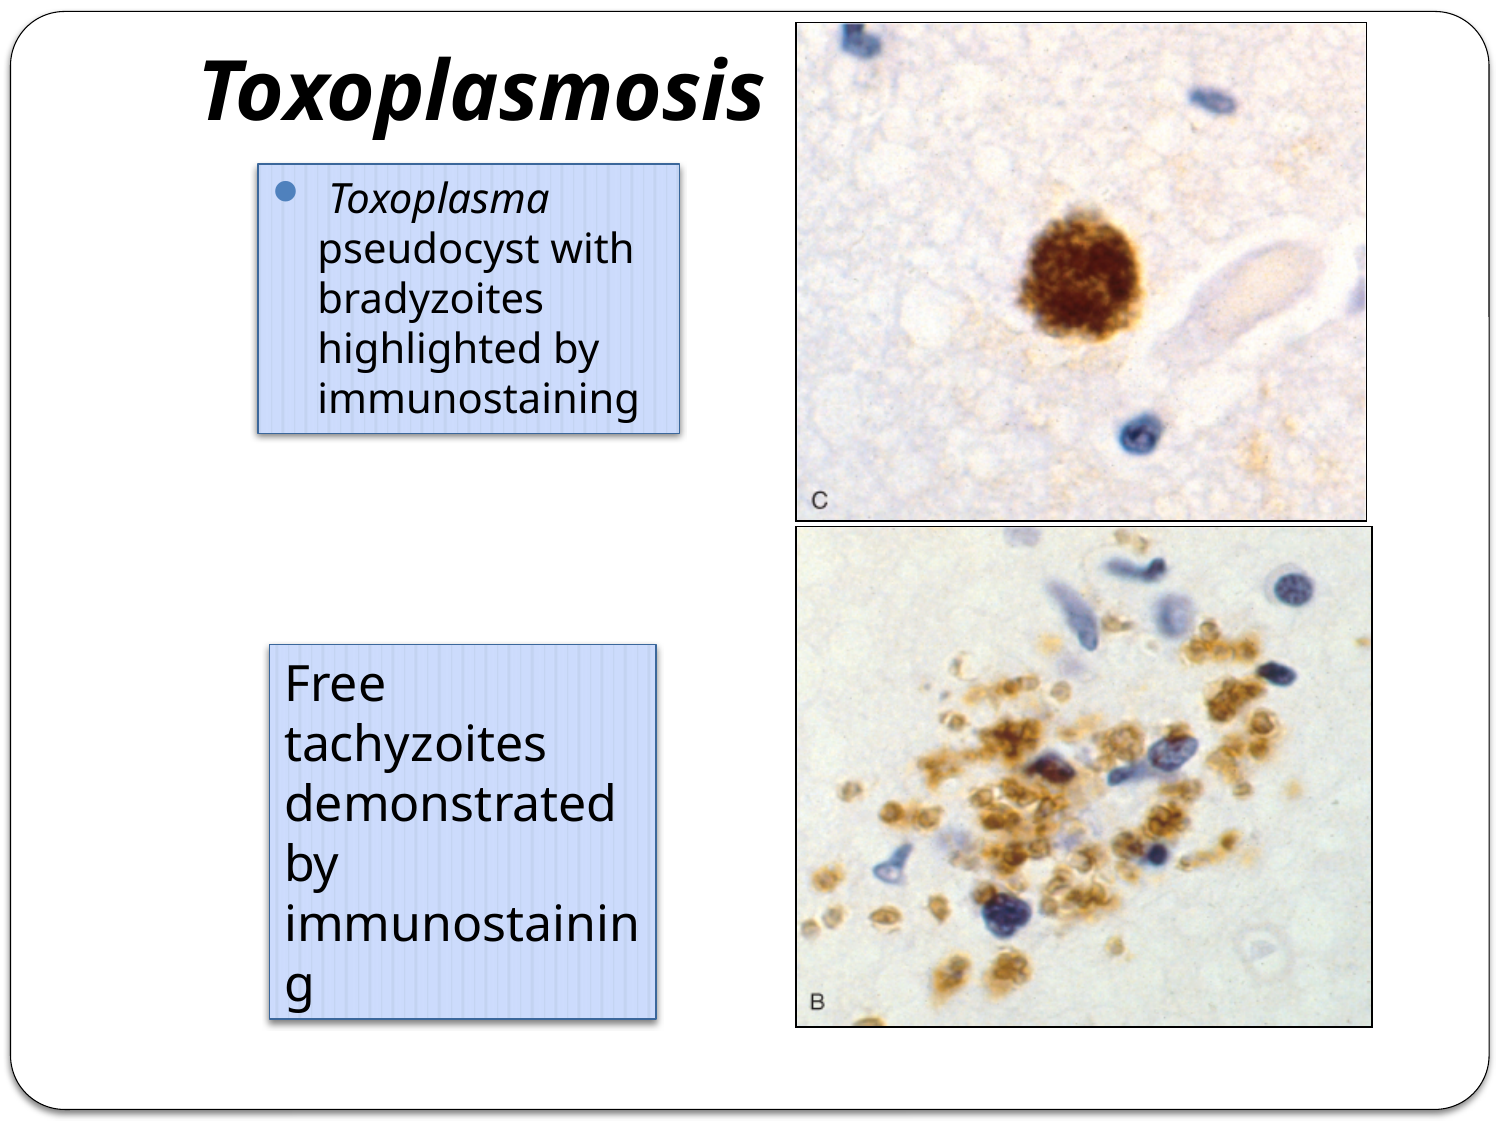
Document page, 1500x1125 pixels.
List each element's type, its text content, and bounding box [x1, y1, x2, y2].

title Toxoplasmosis [117, 0, 1393, 153]
picture [796, 527, 1372, 1027]
picture [796, 23, 1366, 521]
list Toxoplasma pseudocyst with bradyzoites highlighted by immunostaining [257, 163, 680, 434]
text_box Free tachyzoites demonstrated by immunostaining [269, 644, 657, 1020]
